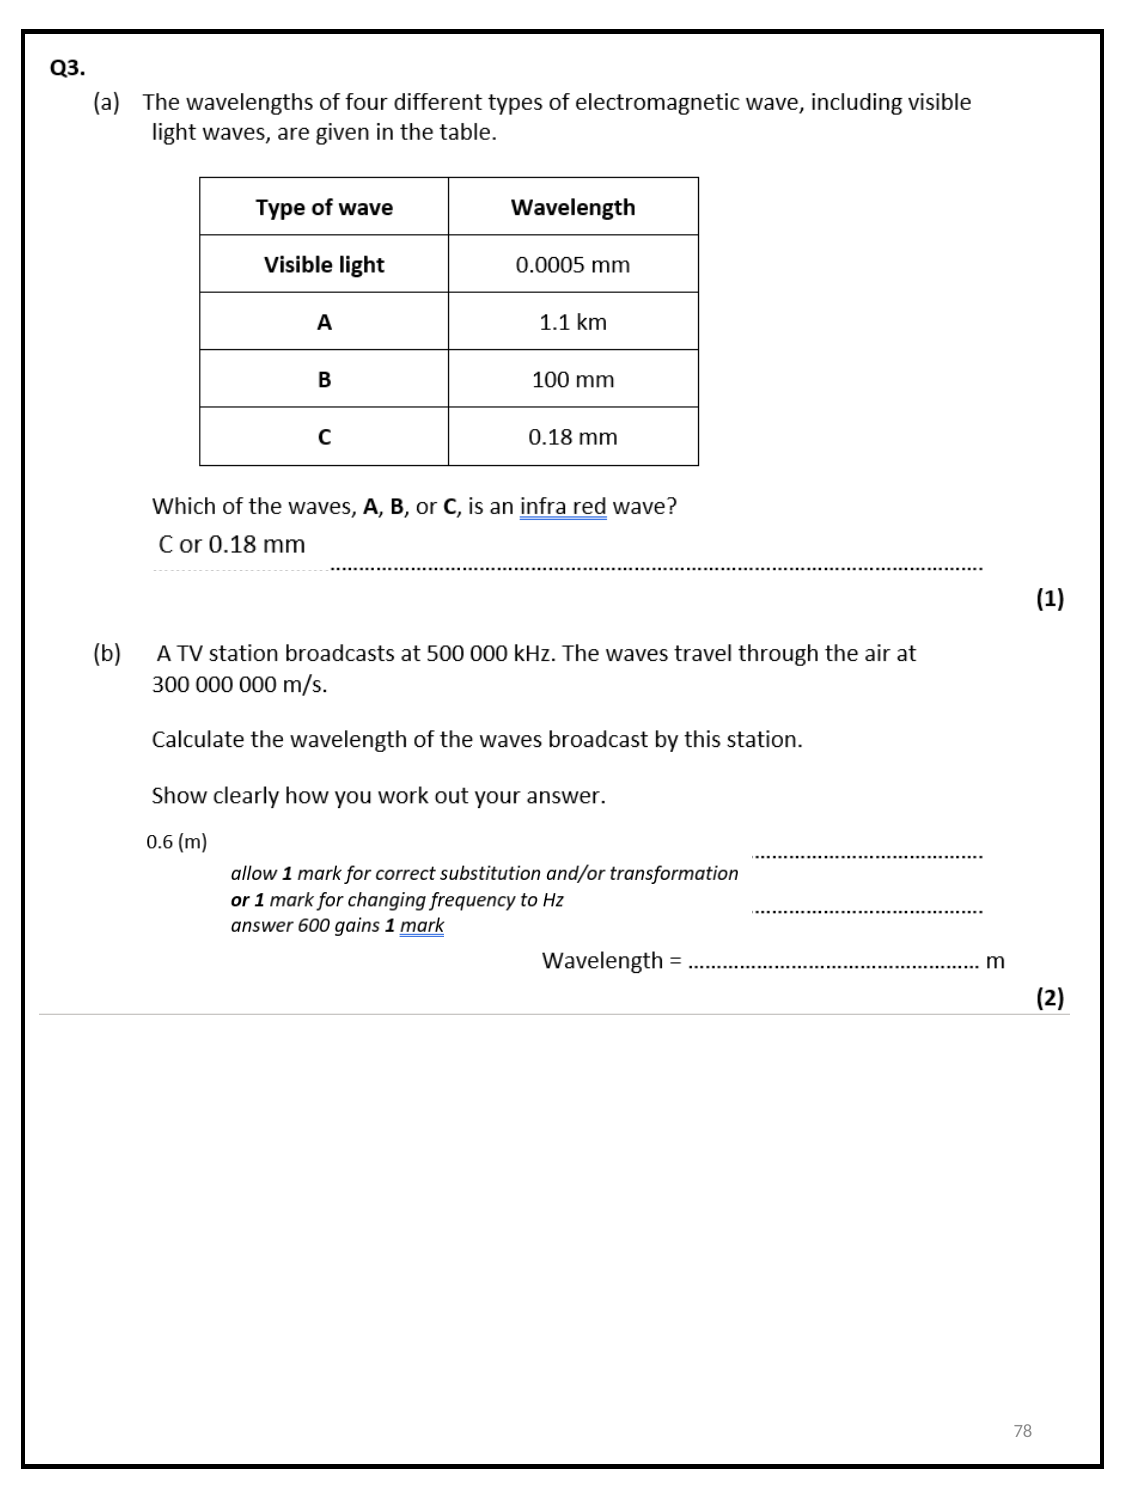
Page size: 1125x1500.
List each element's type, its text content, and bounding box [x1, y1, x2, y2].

picture [39, 48, 1070, 1015]
slide_number 78 [794, 1390, 1048, 1471]
text_box [22, 30, 1103, 1468]
